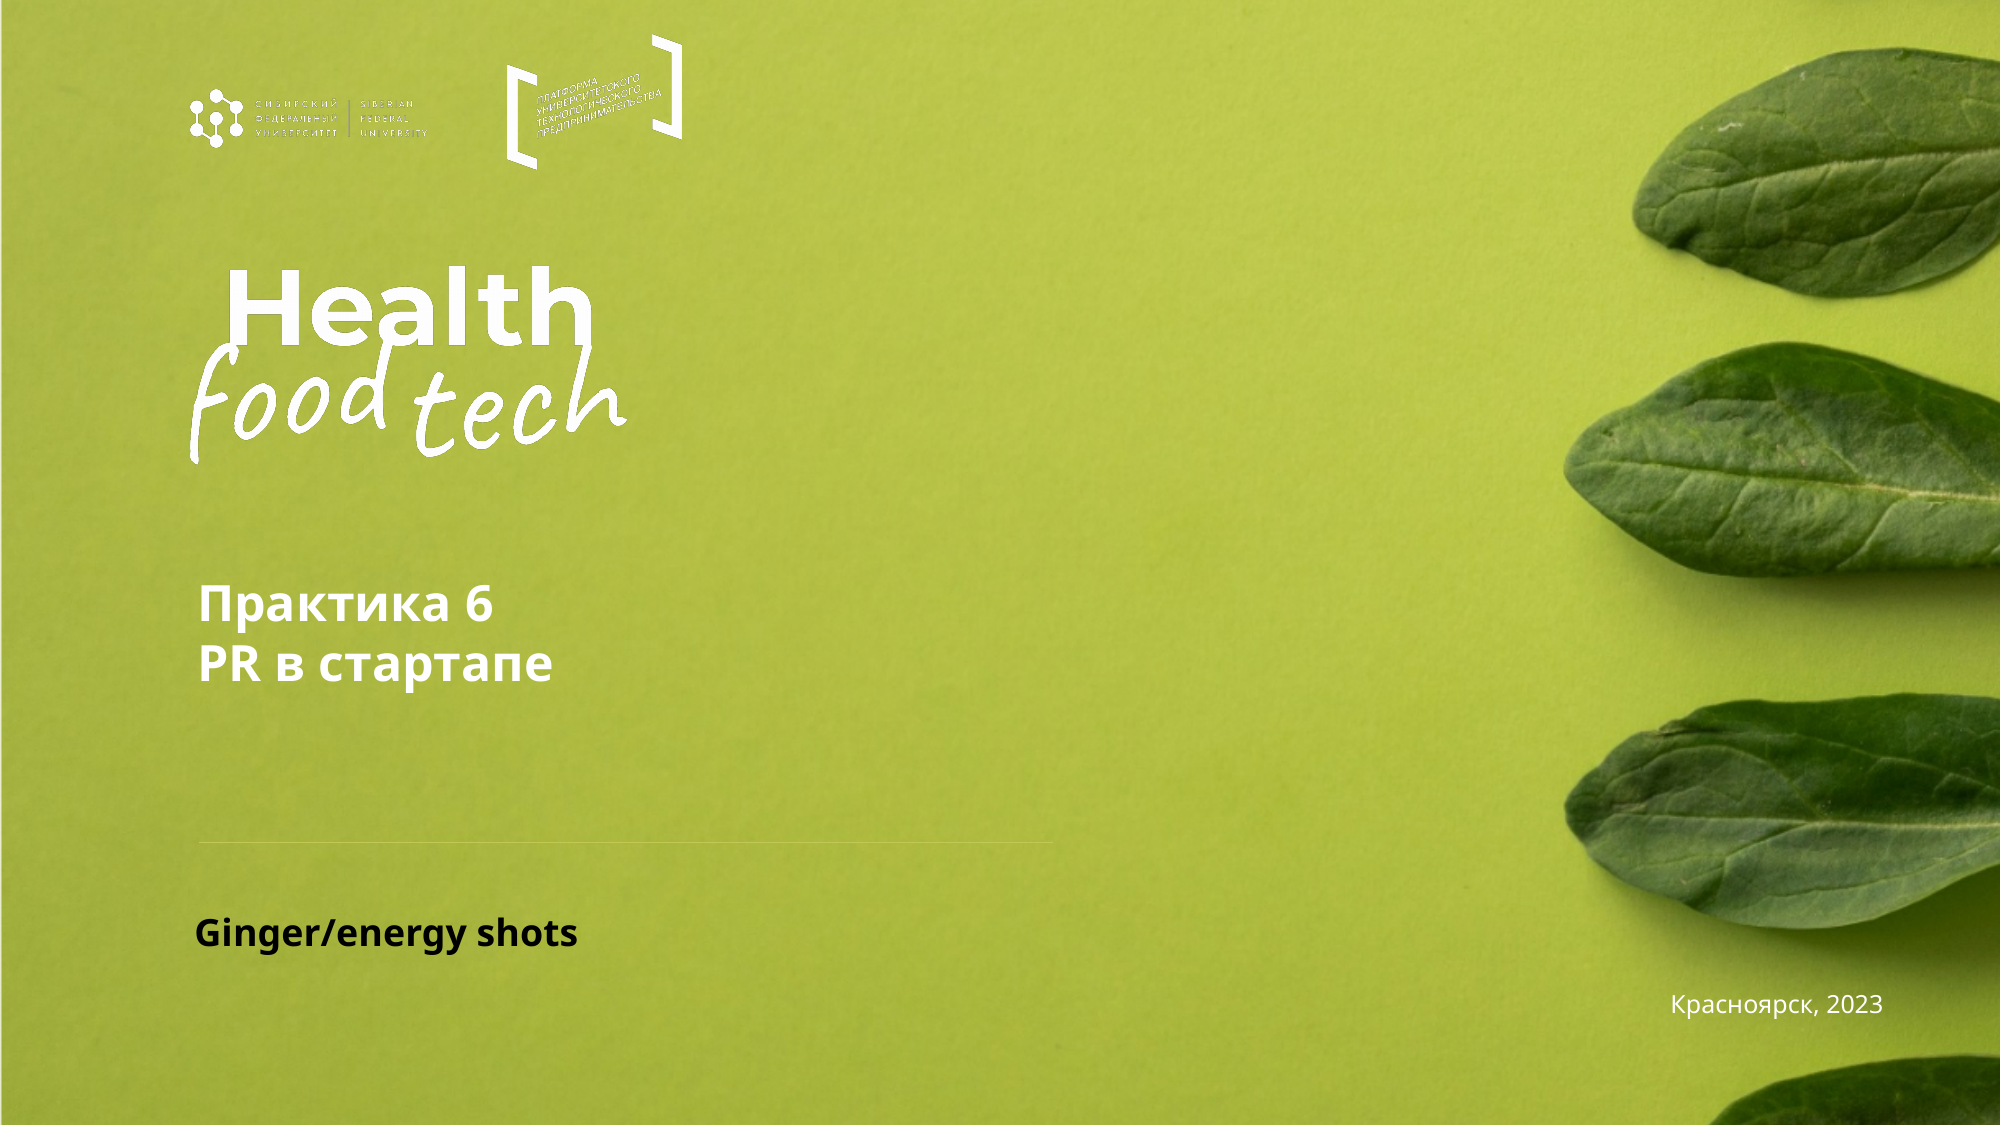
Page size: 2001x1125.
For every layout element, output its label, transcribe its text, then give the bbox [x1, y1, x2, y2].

picture [5, 0, 2000, 1125]
text_box Ginger/energy shots [179, 871, 431, 1008]
text_box Практика 6 PR в стартапе [182, 564, 431, 700]
text_box Красноярск, 2023 [1655, 980, 1964, 1026]
